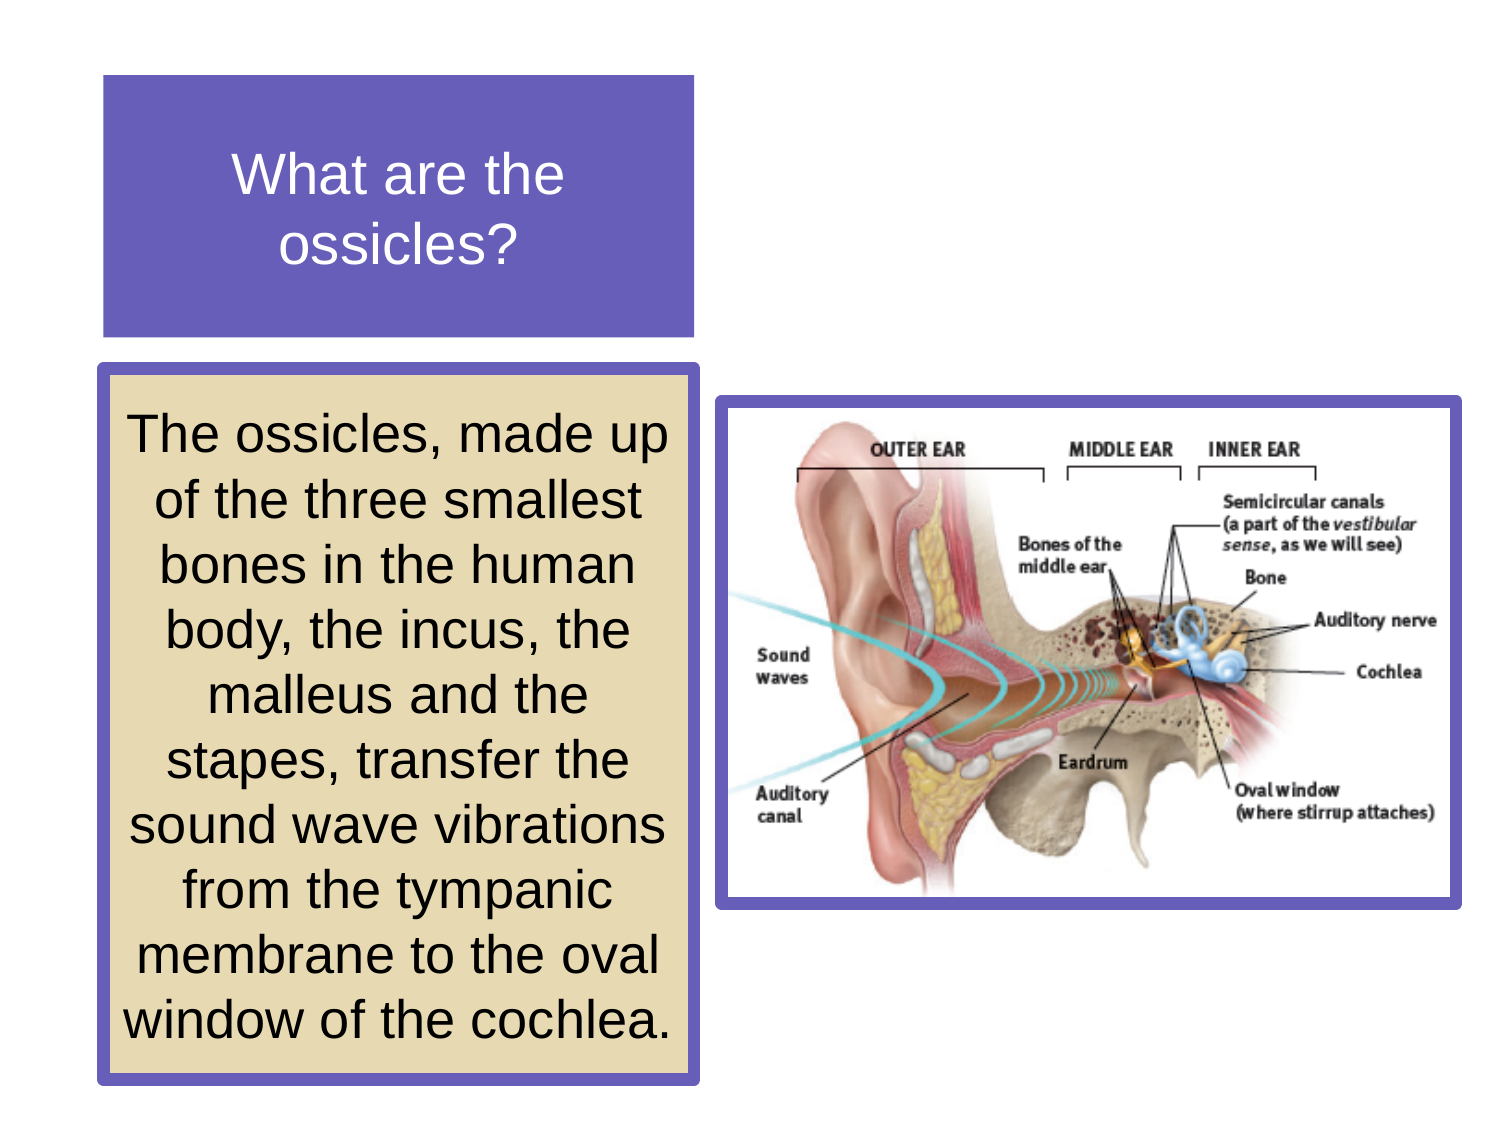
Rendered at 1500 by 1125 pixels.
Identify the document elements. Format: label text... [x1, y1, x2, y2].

list The ossicles, made up of the three smallest bones in the human body, the incus, the malleus and the stapes, transfer the sound wave vibrations from the tympanic membrane to the oval window of the cochlea. [97, 362, 700, 1086]
title What are the ossicles? [103, 75, 695, 338]
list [727, 407, 1450, 898]
